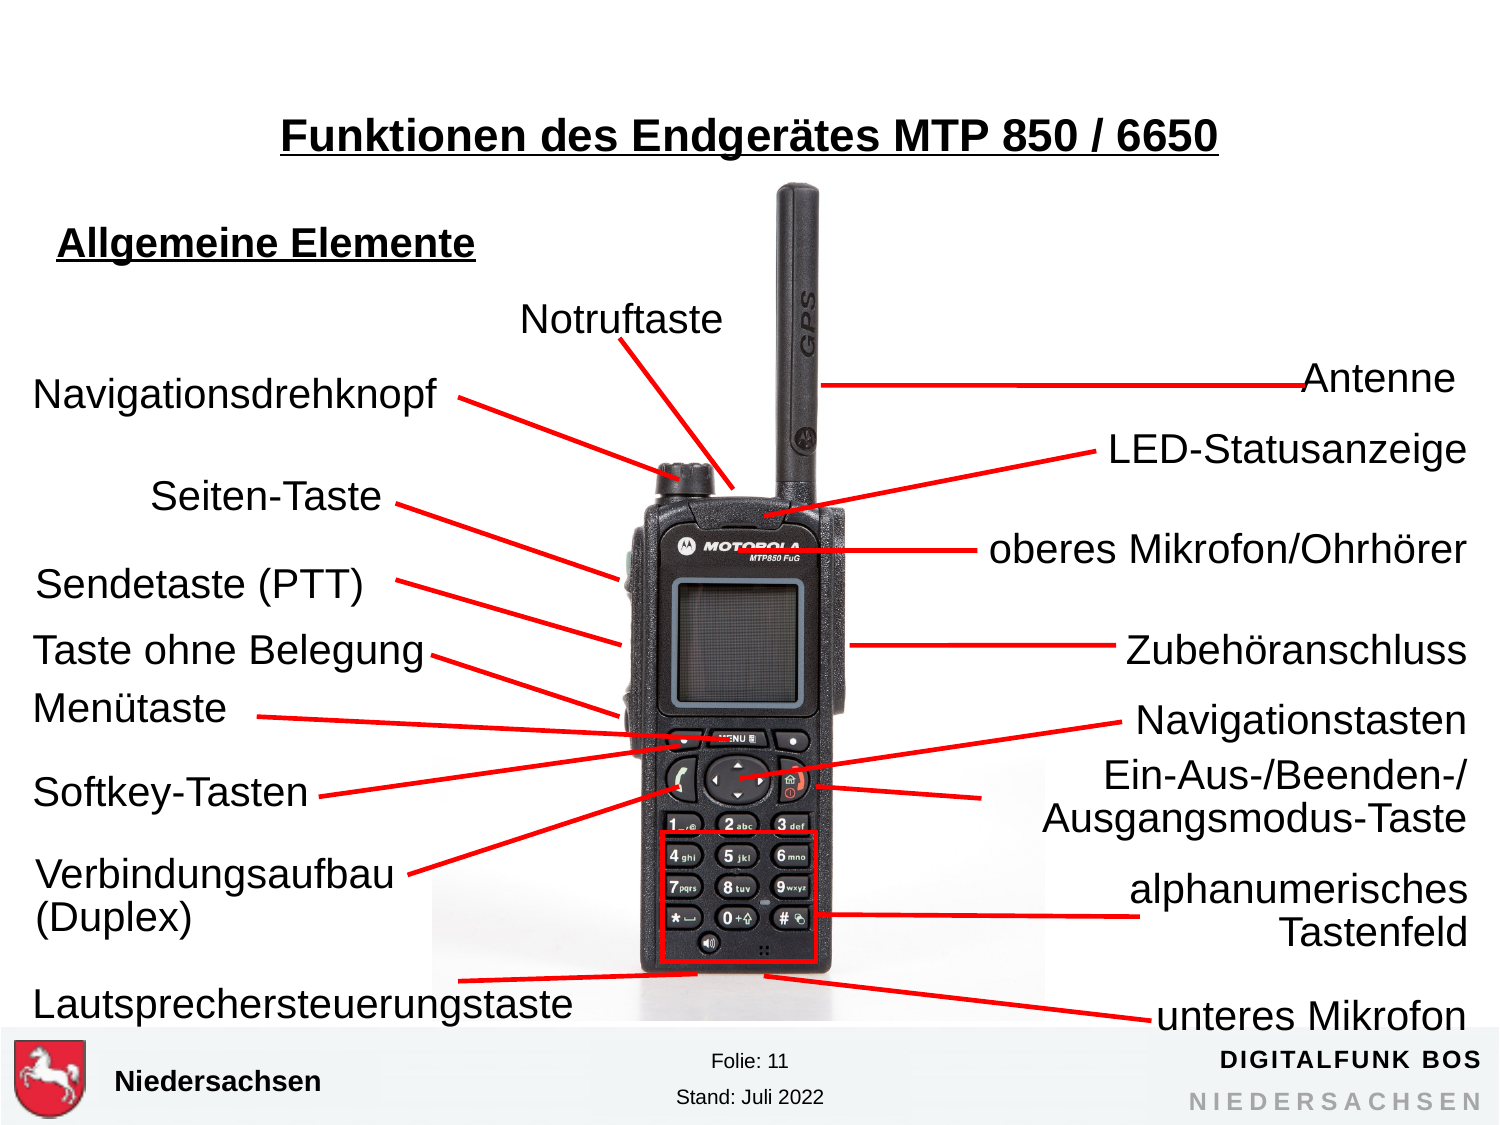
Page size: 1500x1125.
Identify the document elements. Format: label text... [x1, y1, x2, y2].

text_box Funktionen des Endgerätes MTP 850 / 6650 [1047, 105, 1500, 169]
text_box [739, 692, 1483, 779]
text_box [17, 622, 620, 680]
picture [432, 948, 1045, 1022]
text_box Funktionen des Endgerätes MTP 850 / 6650 [0, 105, 428, 169]
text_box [17, 747, 681, 824]
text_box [738, 520, 1483, 581]
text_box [17, 680, 730, 740]
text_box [20, 832, 658, 948]
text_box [815, 747, 1483, 850]
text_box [19, 556, 622, 623]
picture [432, 103, 1045, 831]
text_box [662, 831, 1484, 964]
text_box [763, 421, 1483, 517]
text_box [849, 622, 1483, 682]
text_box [17, 973, 698, 1104]
picture [14, 1040, 86, 1119]
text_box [504, 291, 739, 490]
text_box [135, 467, 620, 581]
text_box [763, 975, 1483, 1048]
text_box Allgemeine Elemente [41, 208, 427, 273]
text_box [820, 349, 1483, 410]
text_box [17, 366, 499, 480]
